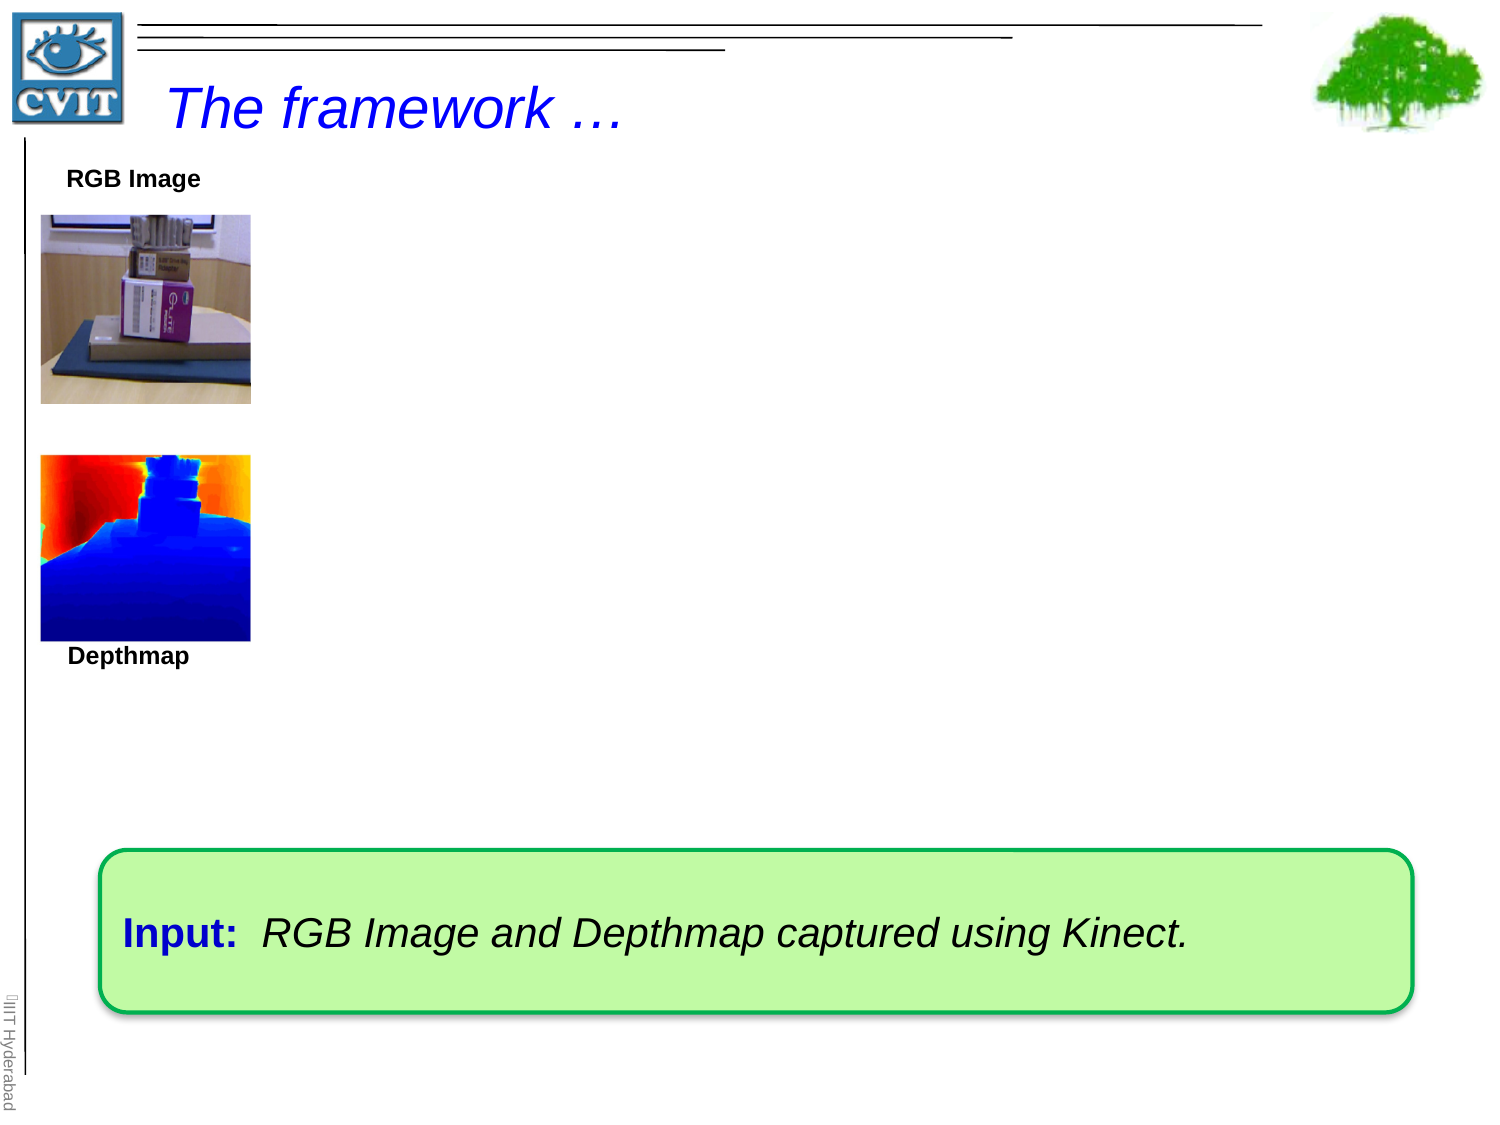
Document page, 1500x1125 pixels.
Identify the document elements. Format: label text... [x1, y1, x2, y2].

text_box The framework … [150, 62, 700, 148]
text_box Input: RGB Image and Depthmap captured using Kinect. [97, 847, 1415, 1015]
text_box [37, 155, 252, 678]
picture [12, 12, 125, 125]
picture [1310, 12, 1488, 138]
